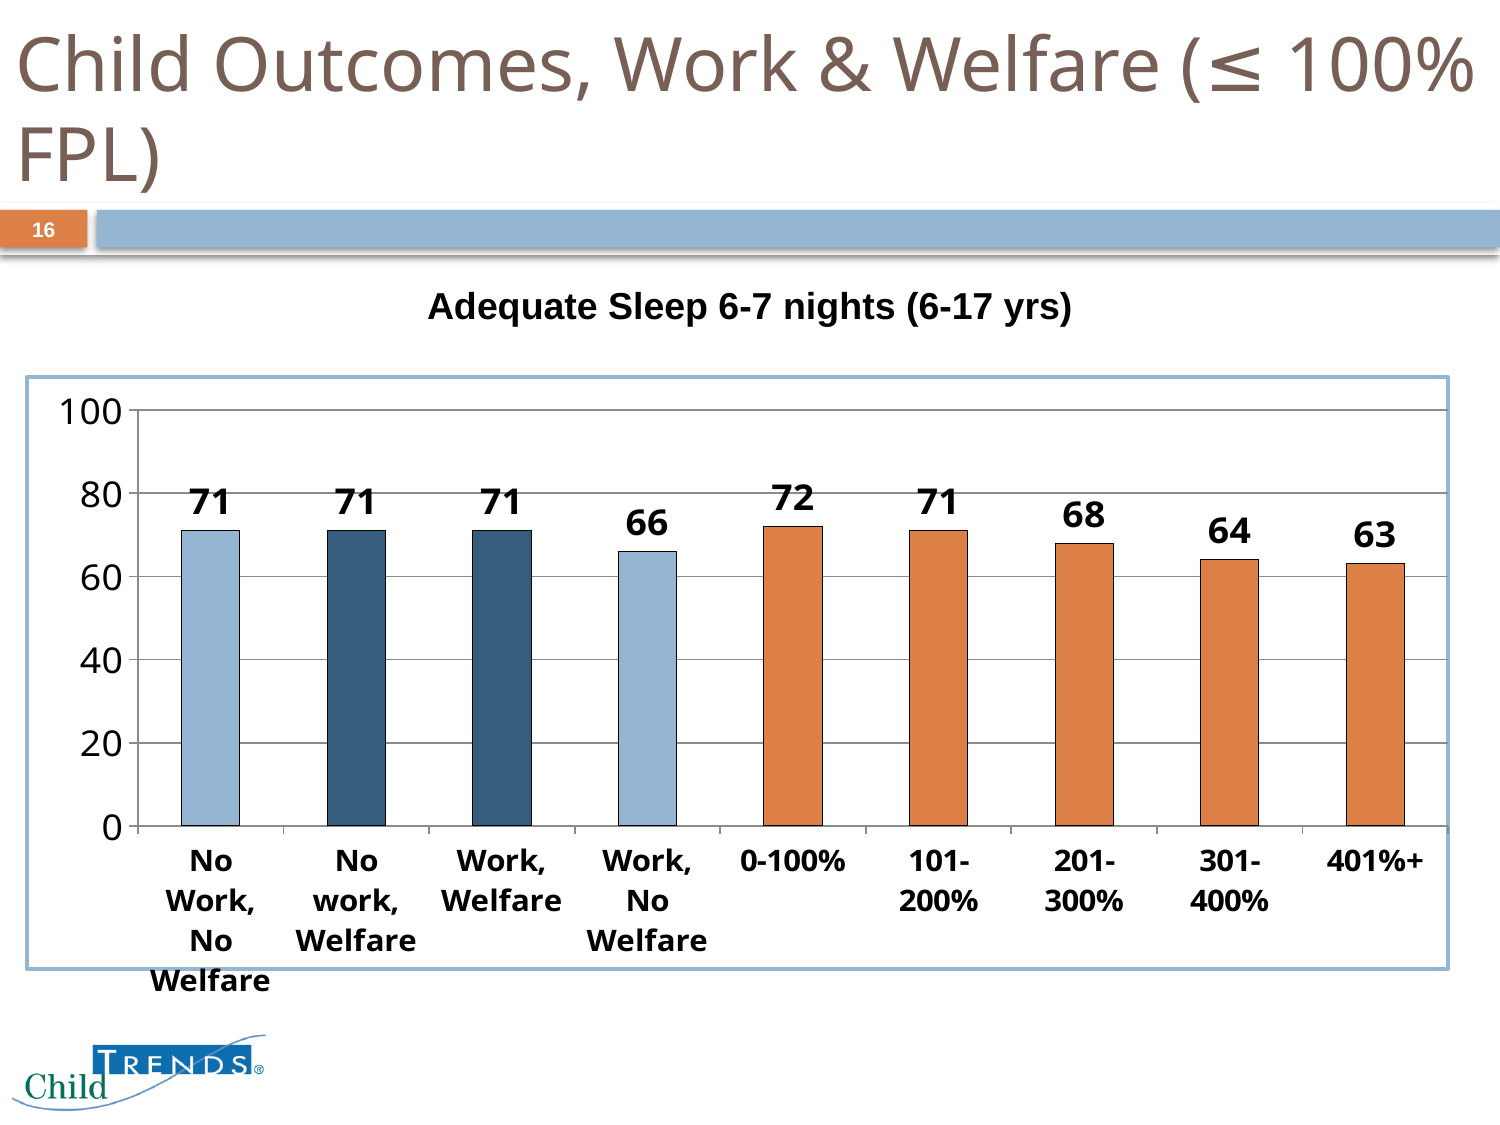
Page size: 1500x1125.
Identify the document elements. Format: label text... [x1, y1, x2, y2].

title Child Outcomes, Work & Welfare (≤ 100% FPL) [0, 37, 1500, 176]
text_box Adequate Sleep 6-7 nights (6-17 yrs) [50, 274, 1450, 335]
chart [24, 374, 1451, 1001]
slide_number 16 [0, 208, 88, 249]
picture [0, 1024, 272, 1118]
